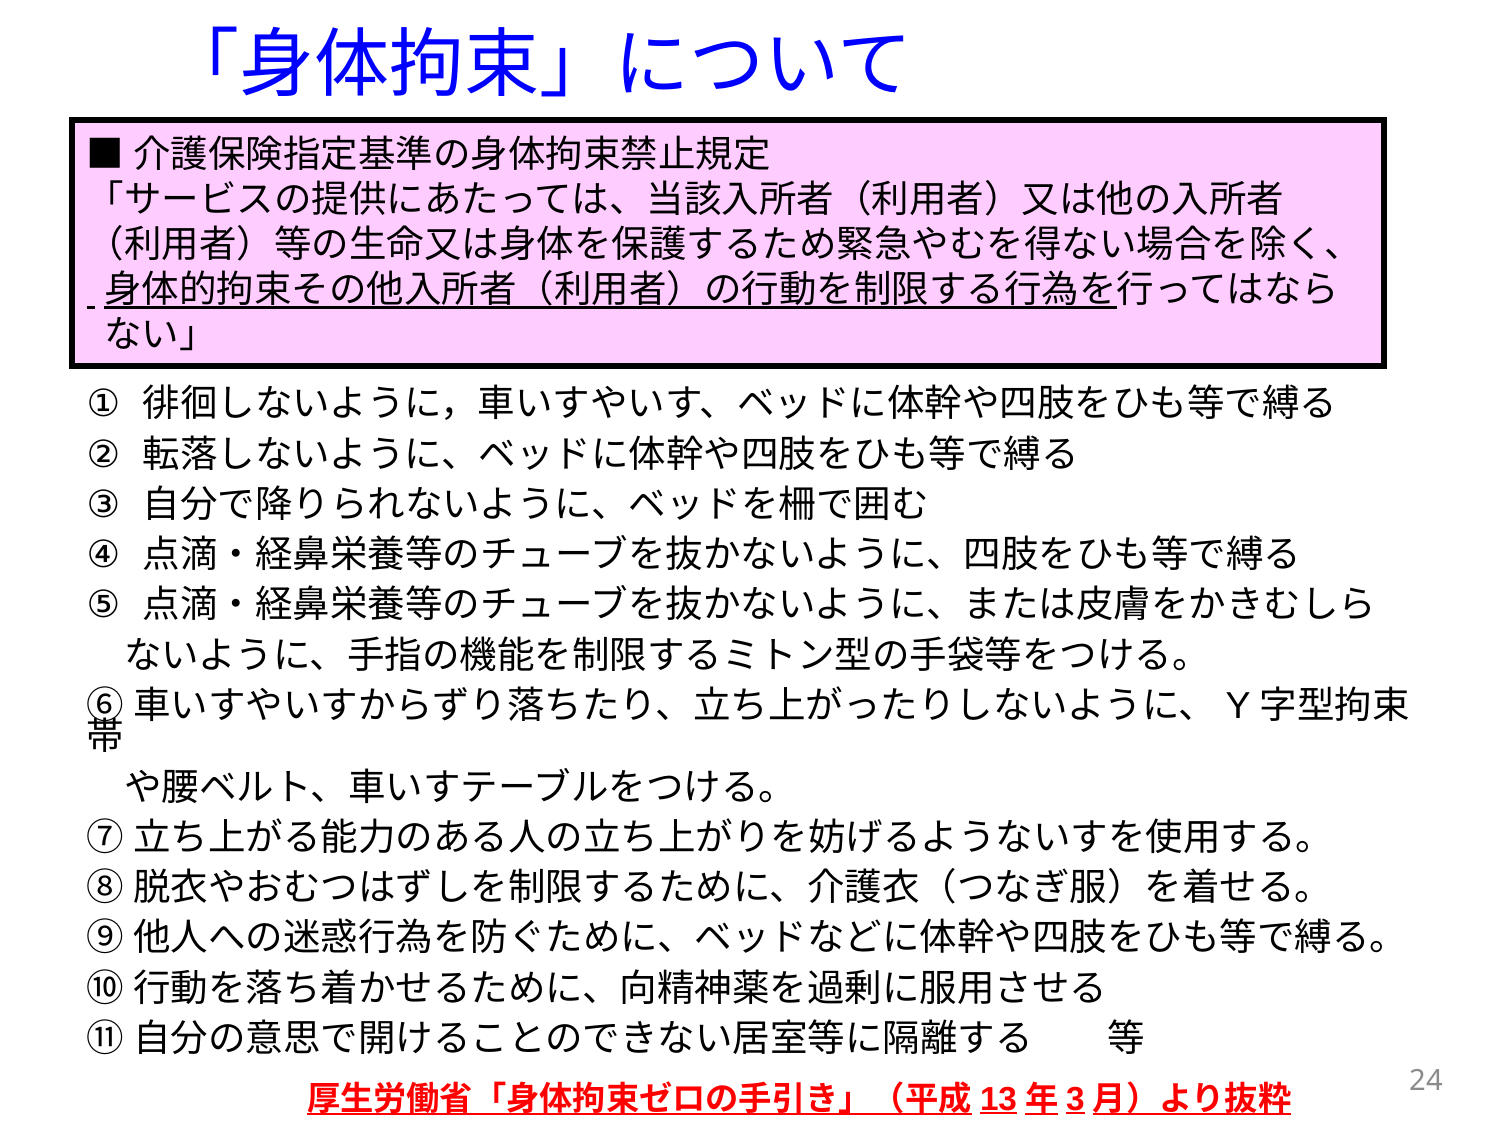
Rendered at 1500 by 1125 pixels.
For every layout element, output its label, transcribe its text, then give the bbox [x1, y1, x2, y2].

title 「身体拘束」について [149, 3, 1463, 129]
list [0, 262, 1344, 1005]
text_box 徘徊しないように，車いすやいす、ベッドに体幹や四肢をひも等で縛る 転落しないように、ベッドに体幹や四肢をひも等で縛る 自分で降りられないように、ベッドを柵で囲む 点滴・経鼻栄養等のチューブを抜かないように、四肢をひも等で縛る 点滴・経鼻栄養等のチューブを抜かないように、または皮膚をかきむしら ないように、手指の機能を制限するミトン型の手袋等をつける。 ⑥車いすやいすからずり落ちたり、立ち上がったりしないように、Y字型拘束帯 や腰ベルト、車いすテーブルをつける。 ⑦立ち上がる能力のある人の立ち上がりを妨げるようないすを使用する。 ⑧脱衣やおむつはずしを制限するために、介護衣（つなぎ服）を着せる。 ⑨他人への迷惑行為を防ぐために、ベッドなどに体幹や四肢をひも等で縛る。 ⑩行動を落ち着かせるために、向精神薬を過剰に服用させる ⑪自分の意思で開けることのできない居室等に隔離する 等 [71, 384, 1445, 1116]
text_box 厚生労働省「身体拘束ゼロの手引き」（平成13年3月）より抜粋 [292, 1069, 1419, 1125]
text_box ■介護保険指定基準の身体拘束禁止規定 「サービスの提供にあたっては、当該入所者（利用者）又は他の入所者 （利用者）等の生命又は身体を保護するため緊急やむを得ない場合を除く、 身体的拘束その他入所者（利用者）の行動を制限する行為を行ってはなら ない」 [71, 120, 1385, 366]
slide_number 24 [1120, 1051, 1458, 1112]
